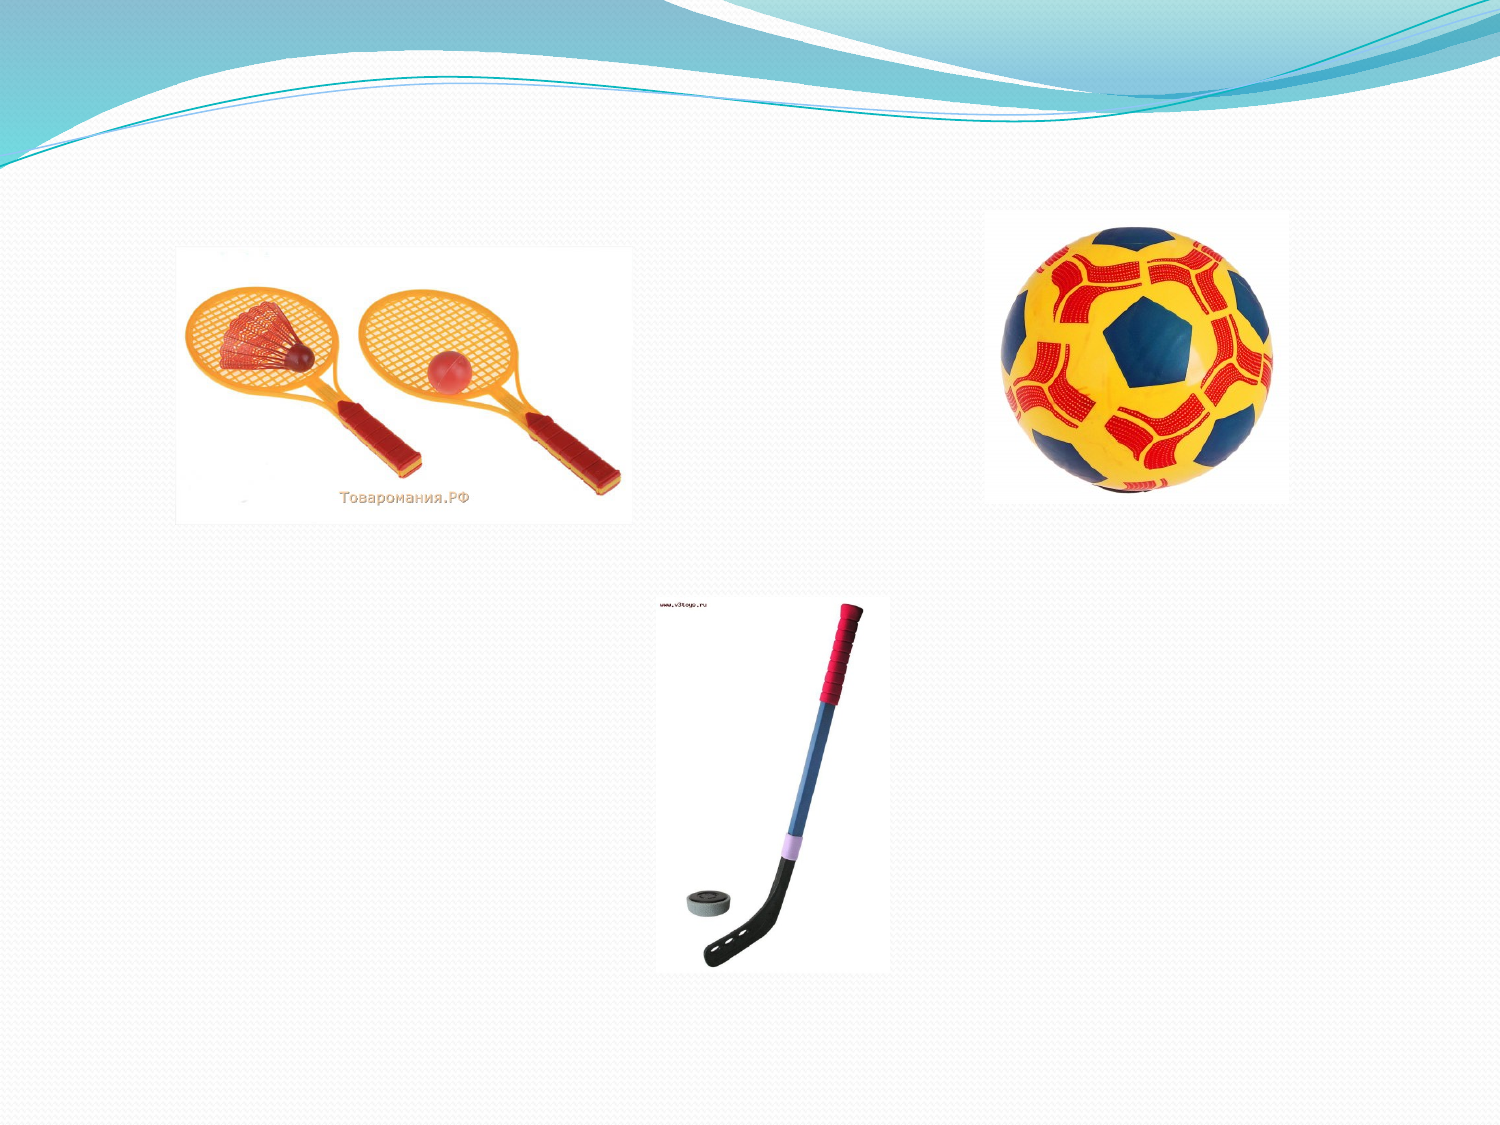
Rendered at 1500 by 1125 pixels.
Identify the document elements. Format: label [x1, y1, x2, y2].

list [655, 597, 890, 973]
picture [984, 210, 1290, 505]
picture [175, 245, 633, 526]
